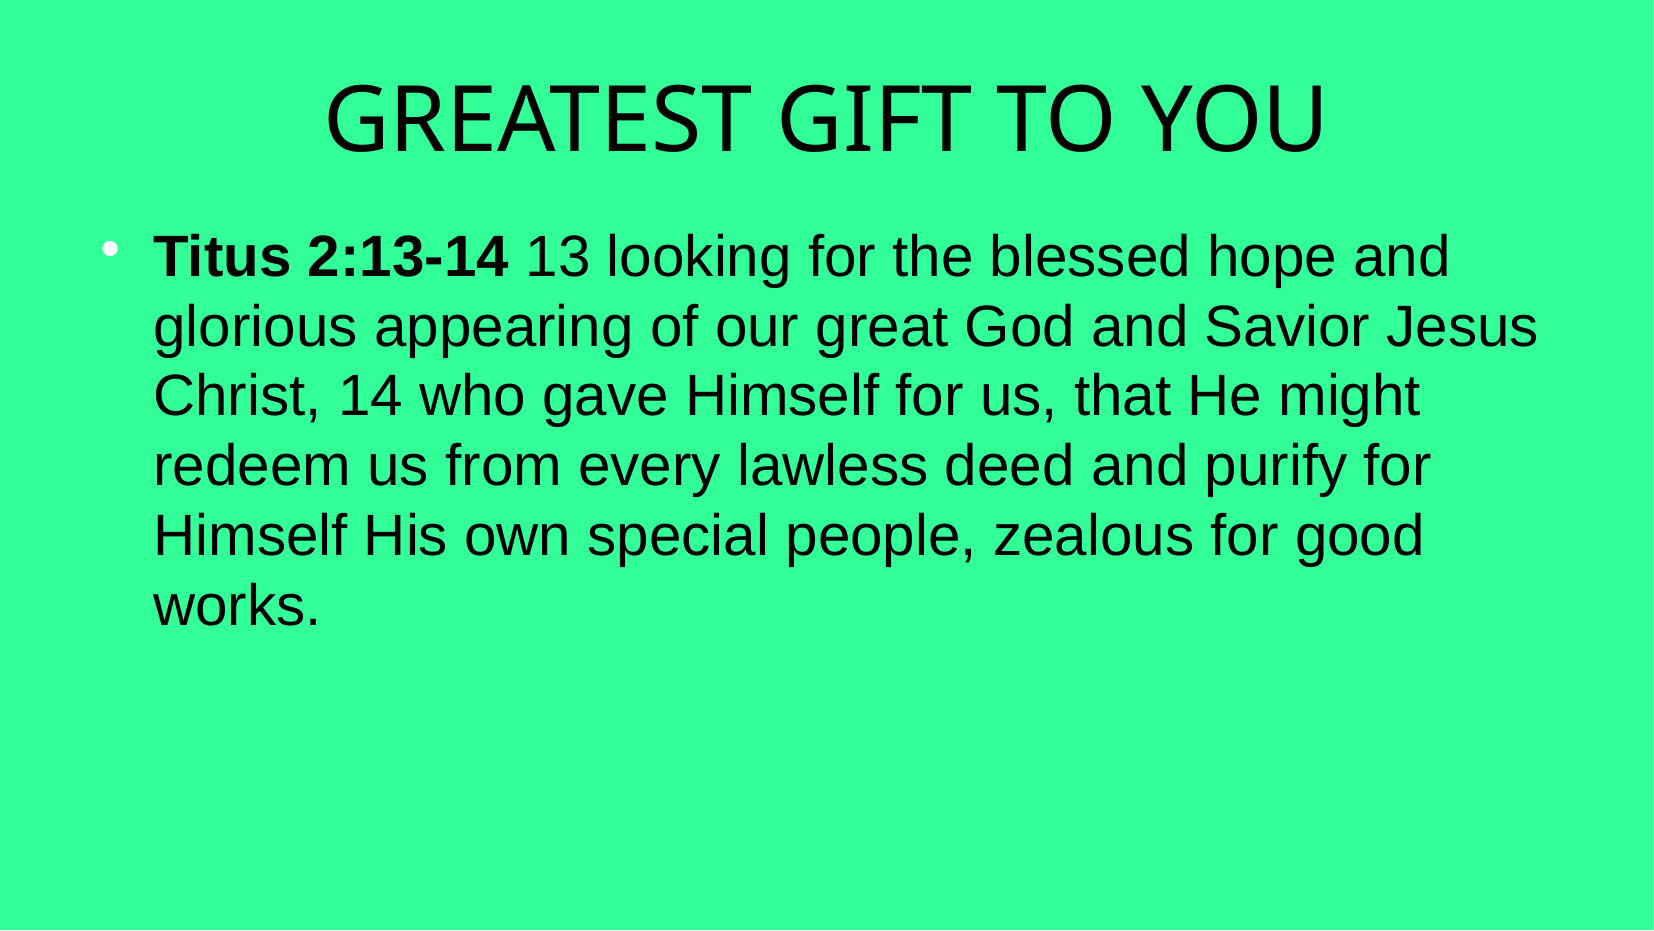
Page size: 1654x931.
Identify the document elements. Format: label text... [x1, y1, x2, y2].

text_box GREATEST GIFT TO YOU [82, 36, 1571, 193]
text_box Titus 2:13-14 13 looking for the blessed hope and glorious appearing of our great God and Savior Jesus Christ, 14 who gave Himself for us, that He might redeem us from every lawless deed and purify for Himself His own special people, zealous for good works. [82, 217, 1571, 855]
